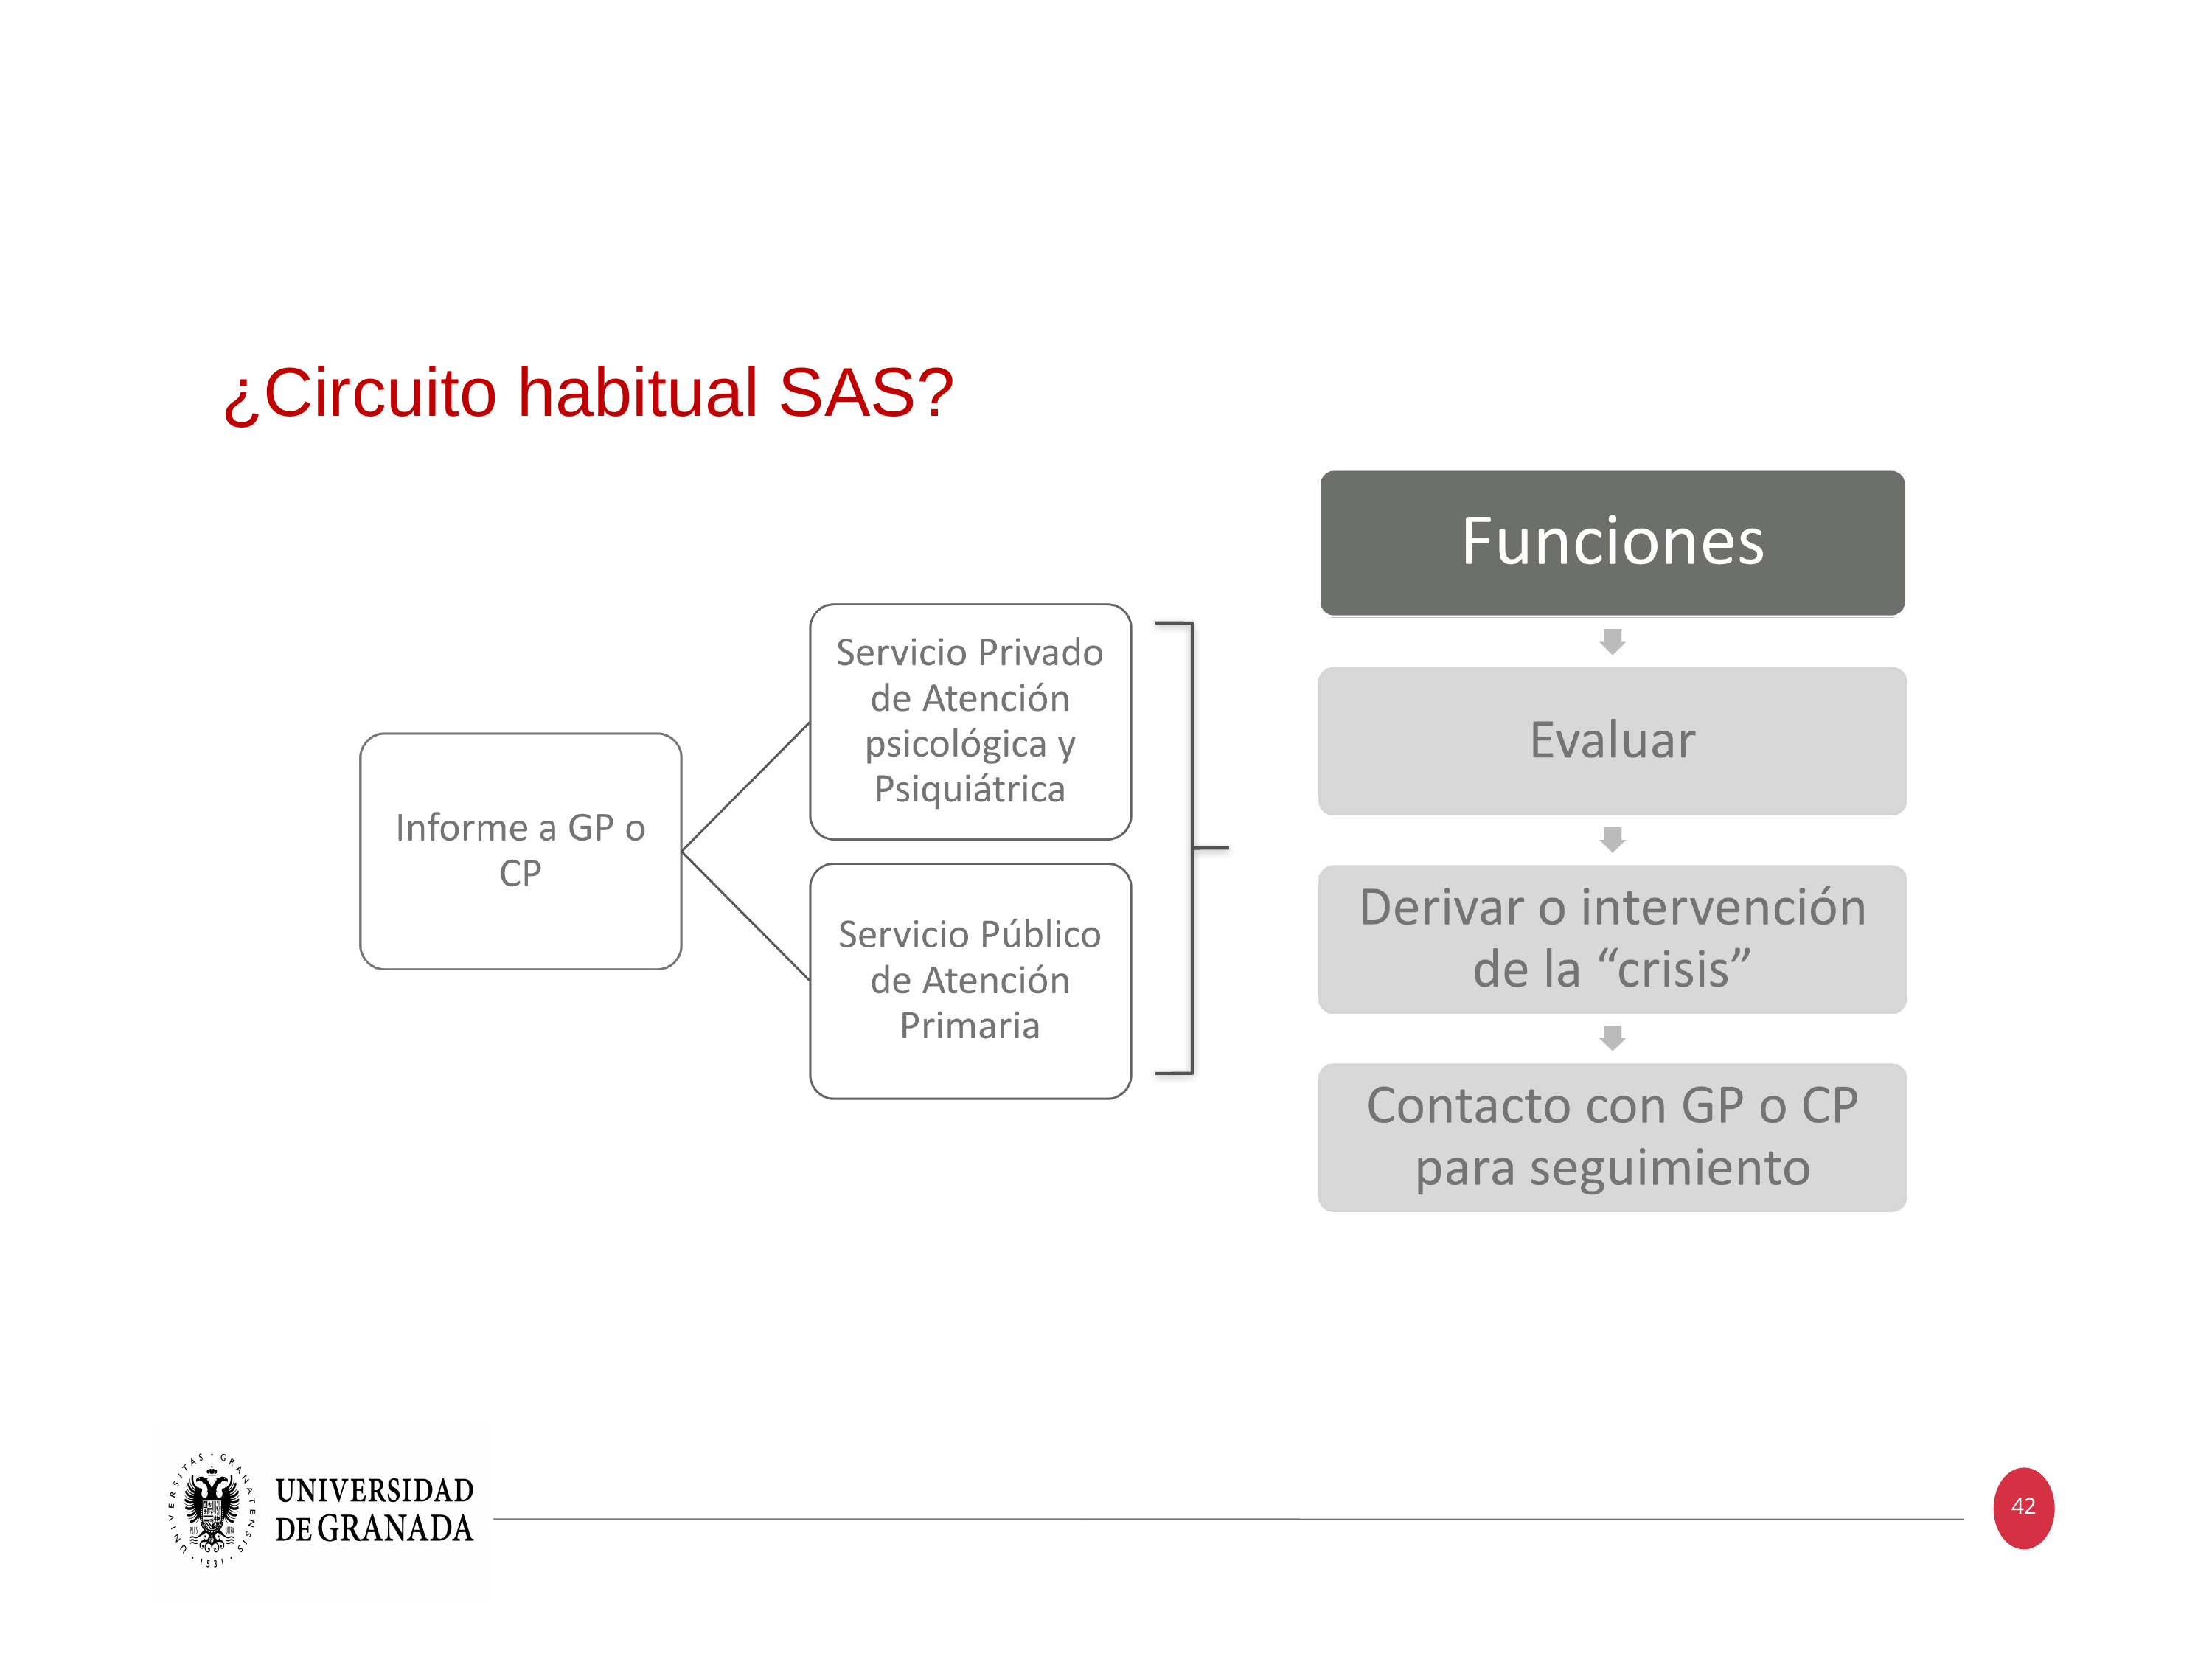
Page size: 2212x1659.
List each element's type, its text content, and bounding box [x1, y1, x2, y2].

text_box [1155, 622, 1229, 1074]
picture [359, 453, 1140, 1249]
text_box ¿Circuito habitual SAS? [198, 341, 978, 436]
picture [153, 1421, 489, 1600]
slide_number 42 [1982, 1463, 2067, 1552]
picture [1311, 468, 1915, 1234]
